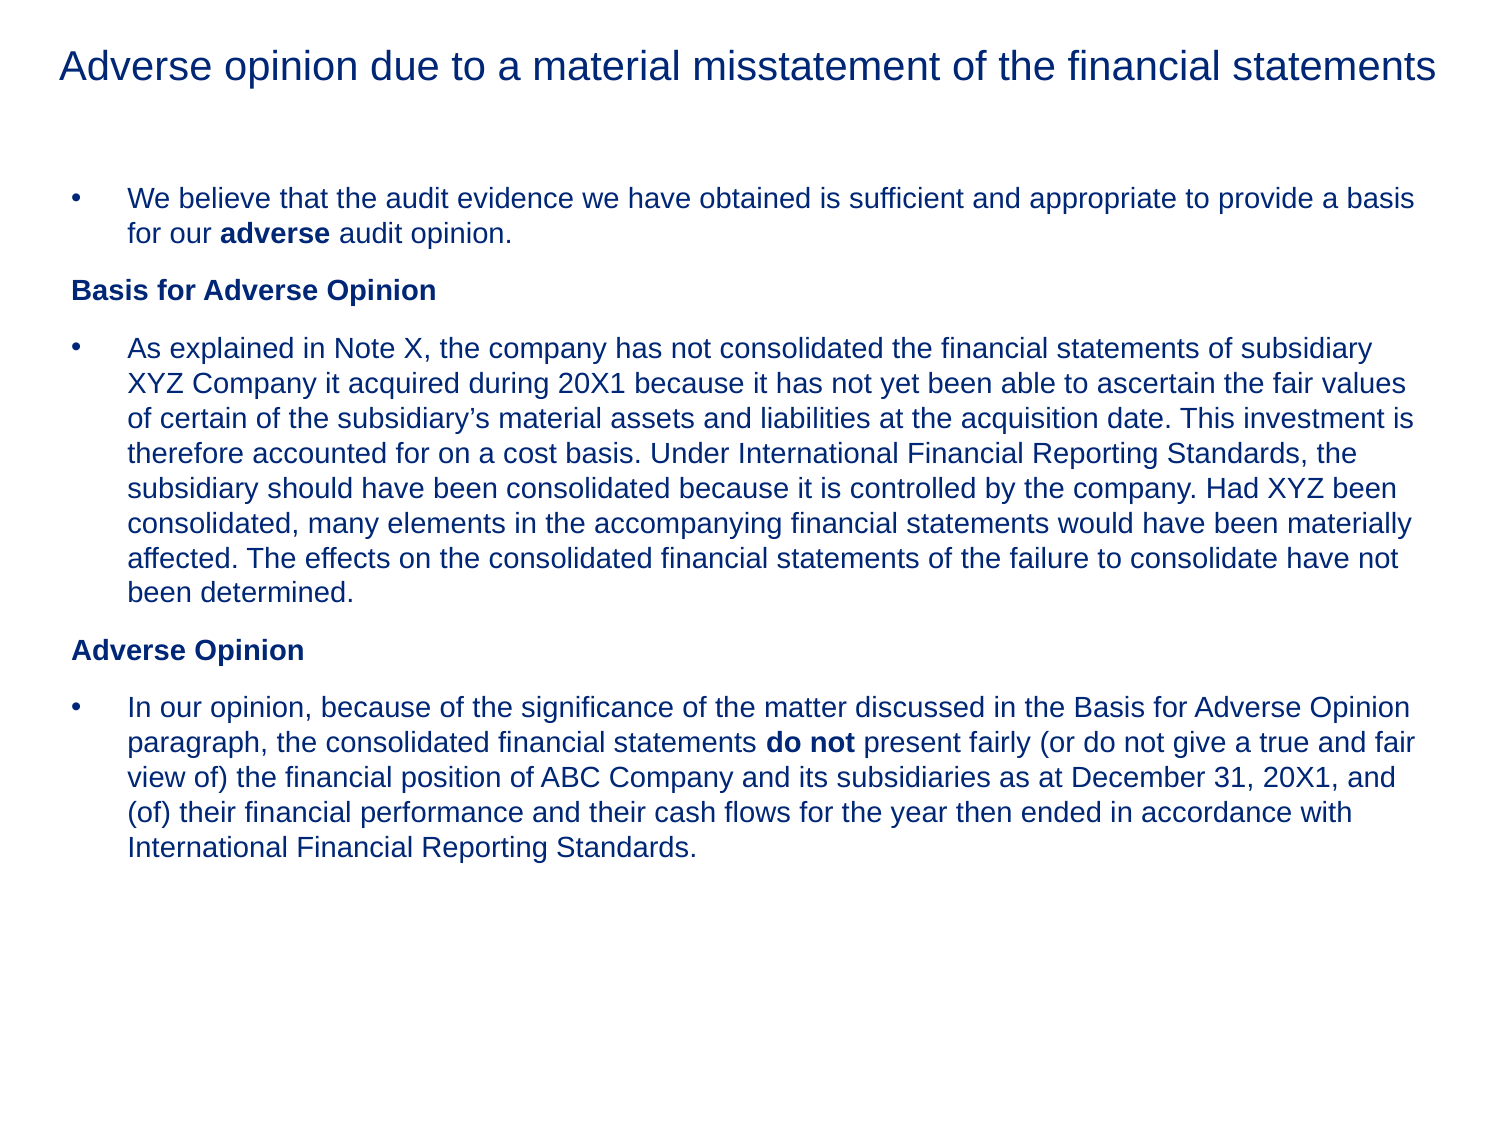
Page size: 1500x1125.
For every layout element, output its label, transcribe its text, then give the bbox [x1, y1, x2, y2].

title Adverse opinion due to a material misstatement of the financial statements [58, 24, 1441, 129]
list We believe that the audit evidence we have obtained is sufficient and appropriate to provide a basis for our adverse audit opinion. Basis for Adverse Opinion As explained in Note X, the company has not consolidated the financial statements of subsidiary XYZ Company it acquired during 20X1 because it has not yet been able to ascertain the fair values of certain of the subsidiary’s material assets and liabilities at the acquisition date. This investment is therefore accounted for on a cost basis. Under International Financial Reporting Standards, the subsidiary should have been consolidated because it is controlled by the company. Had XYZ been consolidated, many elements in the accompanying financial statements would have been materially affected. The effects on the consolidated financial statements of the failure to consolidate have not been determined. Adverse Opinion In our opinion, because of the significance of the matter discussed in the Basis for Adverse Opinion paragraph, the consolidated financial statements do not present fairly (or do not give a true and fair view of) the financial position of ABC Company and its subsidiaries as at December 31, 20X1, and (of) their financial performance and their cash flows for the year then ended in accordance with International Financial Reporting Standards. [55, 171, 1434, 1028]
